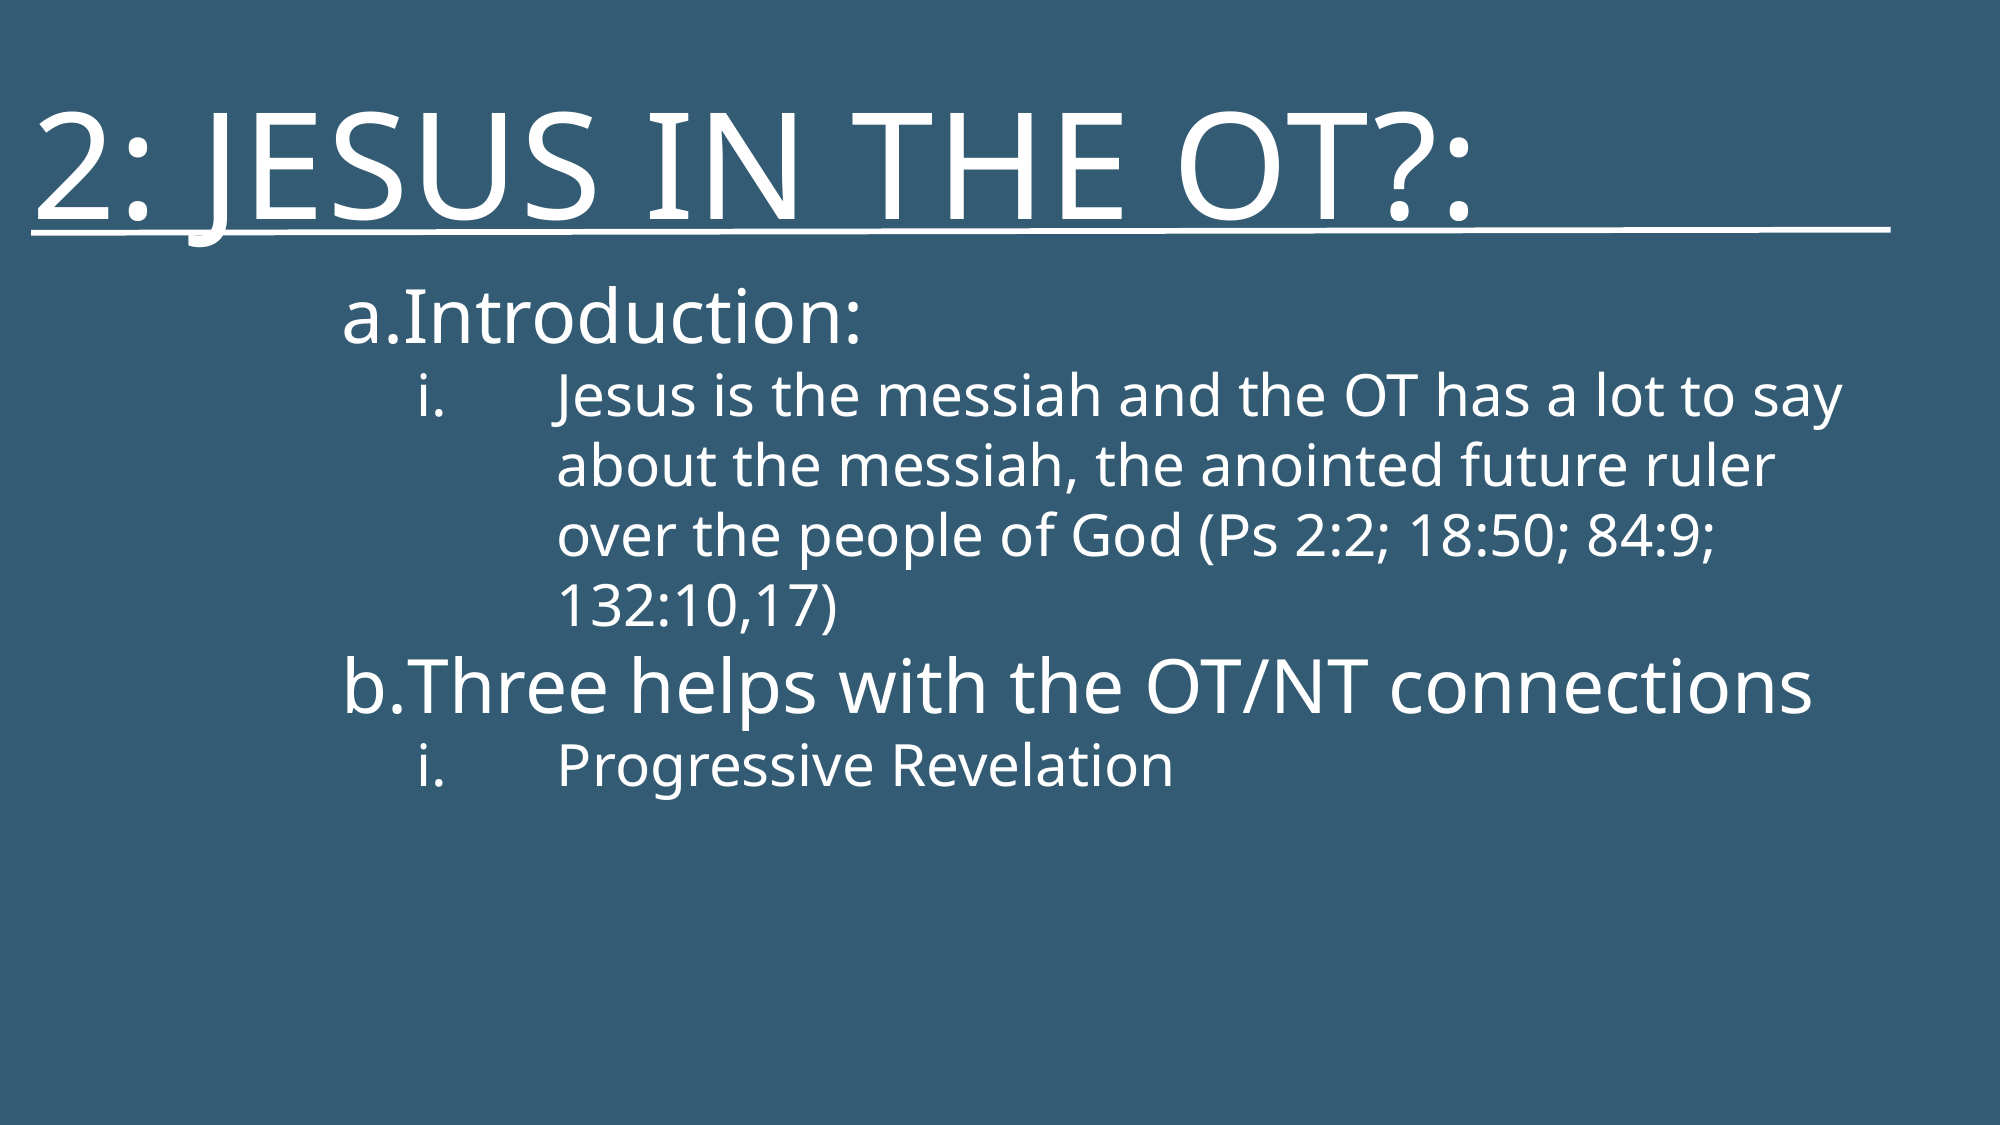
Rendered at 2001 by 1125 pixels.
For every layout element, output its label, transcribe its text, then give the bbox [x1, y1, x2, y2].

text_box Introduction: Jesus is the messiah and the OT has a lot to say about the messiah, the anointed future ruler over the people of God (Ps 2:2; 18:50; 84:9; 132:10,17) Three helps with the OT/NT connections Progressive Revelation [326, 260, 1891, 806]
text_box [30, 229, 1891, 234]
title 2: Jesus in the OT?: [16, 53, 1611, 300]
